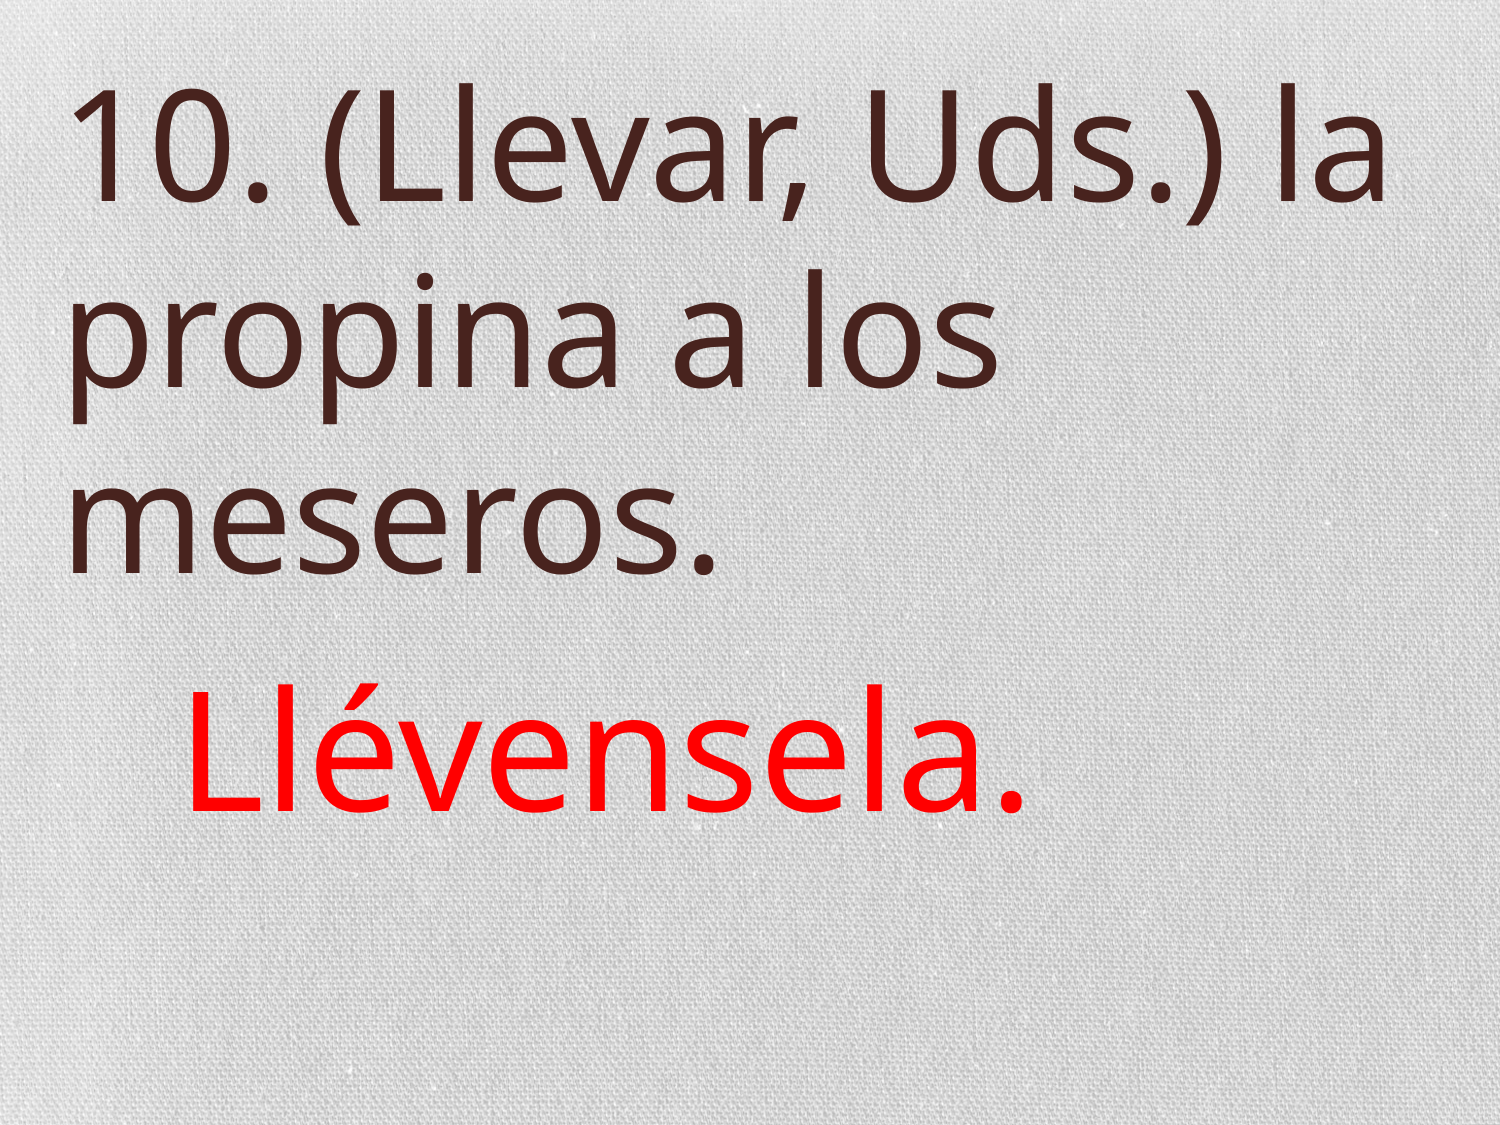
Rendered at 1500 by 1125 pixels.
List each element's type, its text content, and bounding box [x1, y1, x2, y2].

title 10. (Llevar, Uds.) la propina a los meseros. [45, 37, 1455, 613]
text_box Llévensela. [162, 637, 1238, 853]
